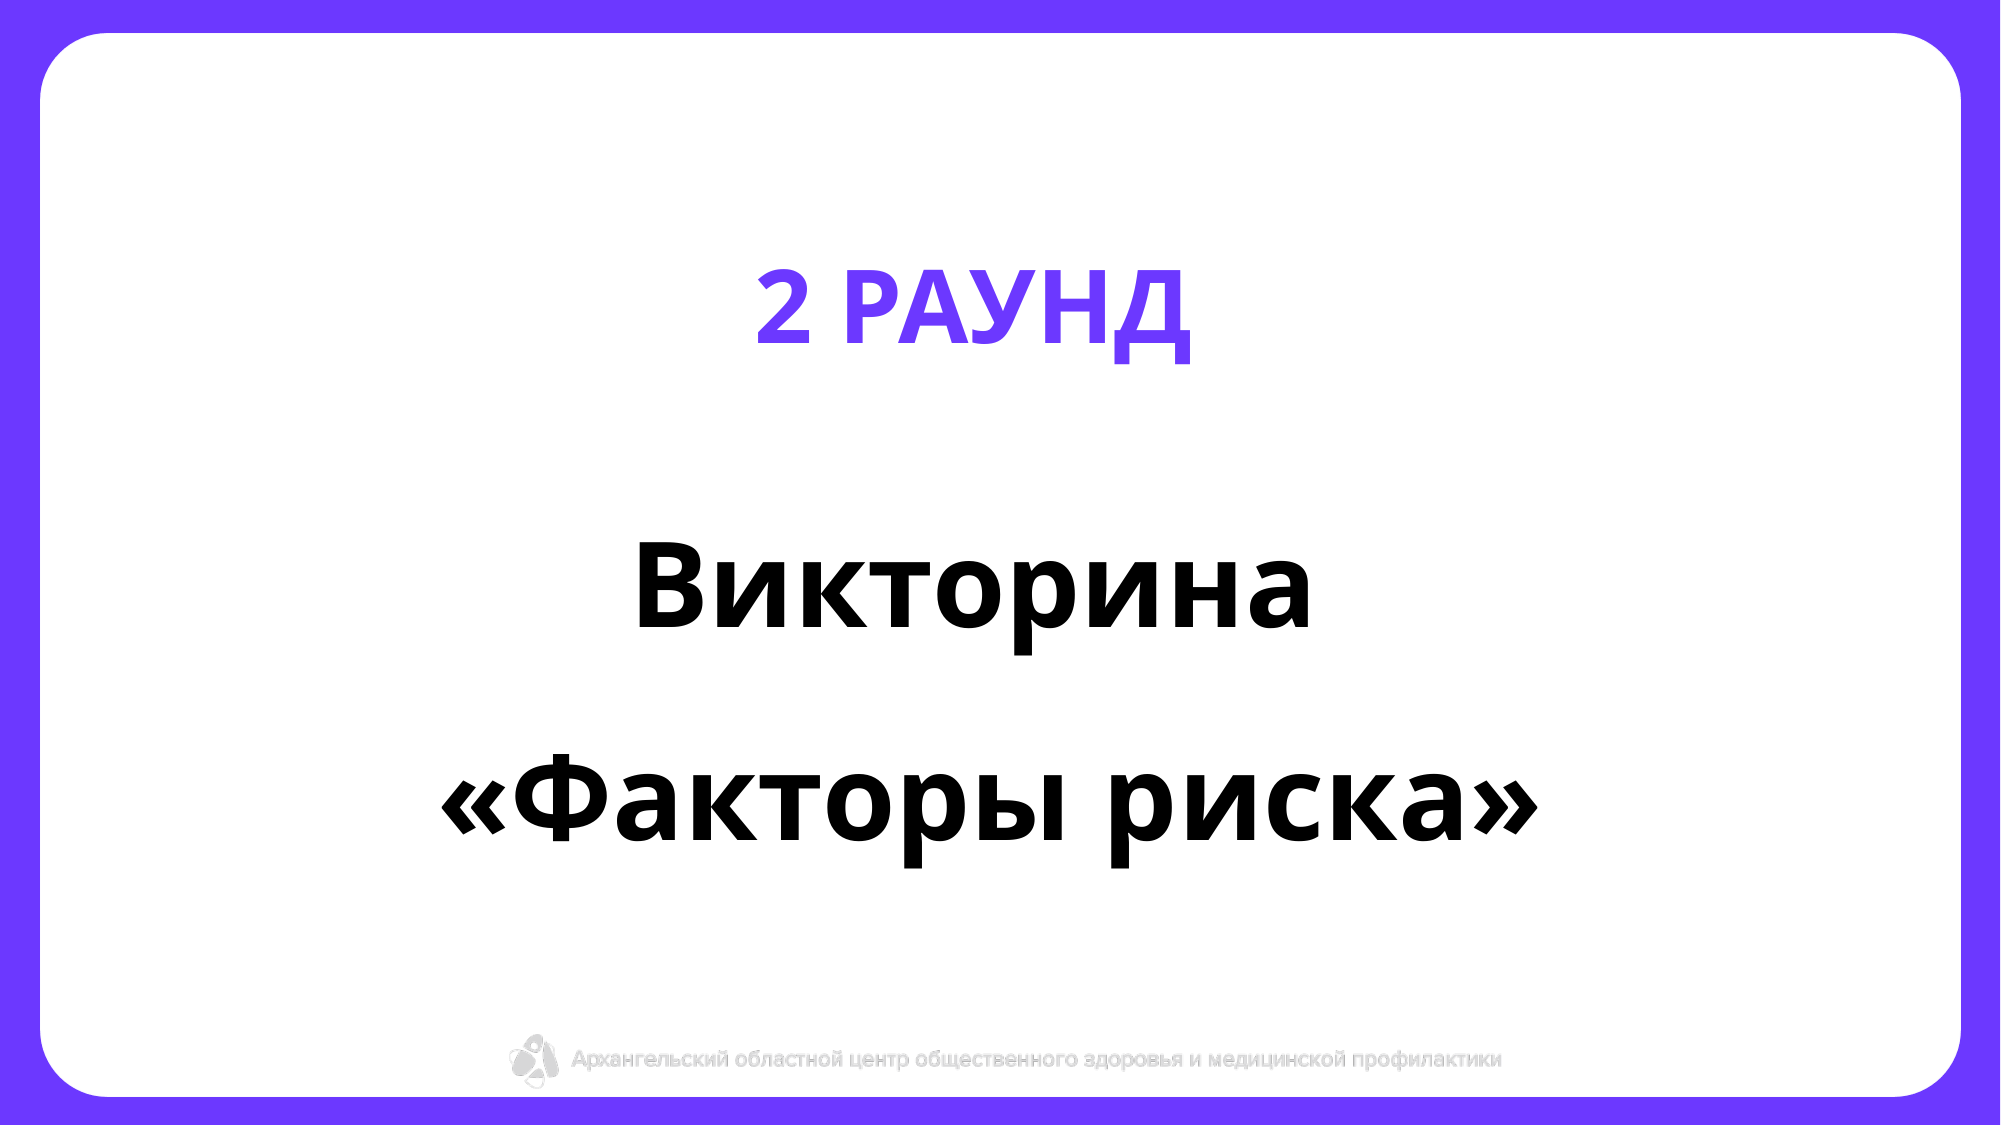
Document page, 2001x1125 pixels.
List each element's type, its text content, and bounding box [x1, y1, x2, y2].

picture [0, 0, 2001, 1125]
list 2 РАУНД Викторина «Факторы риска» [385, 172, 1561, 958]
